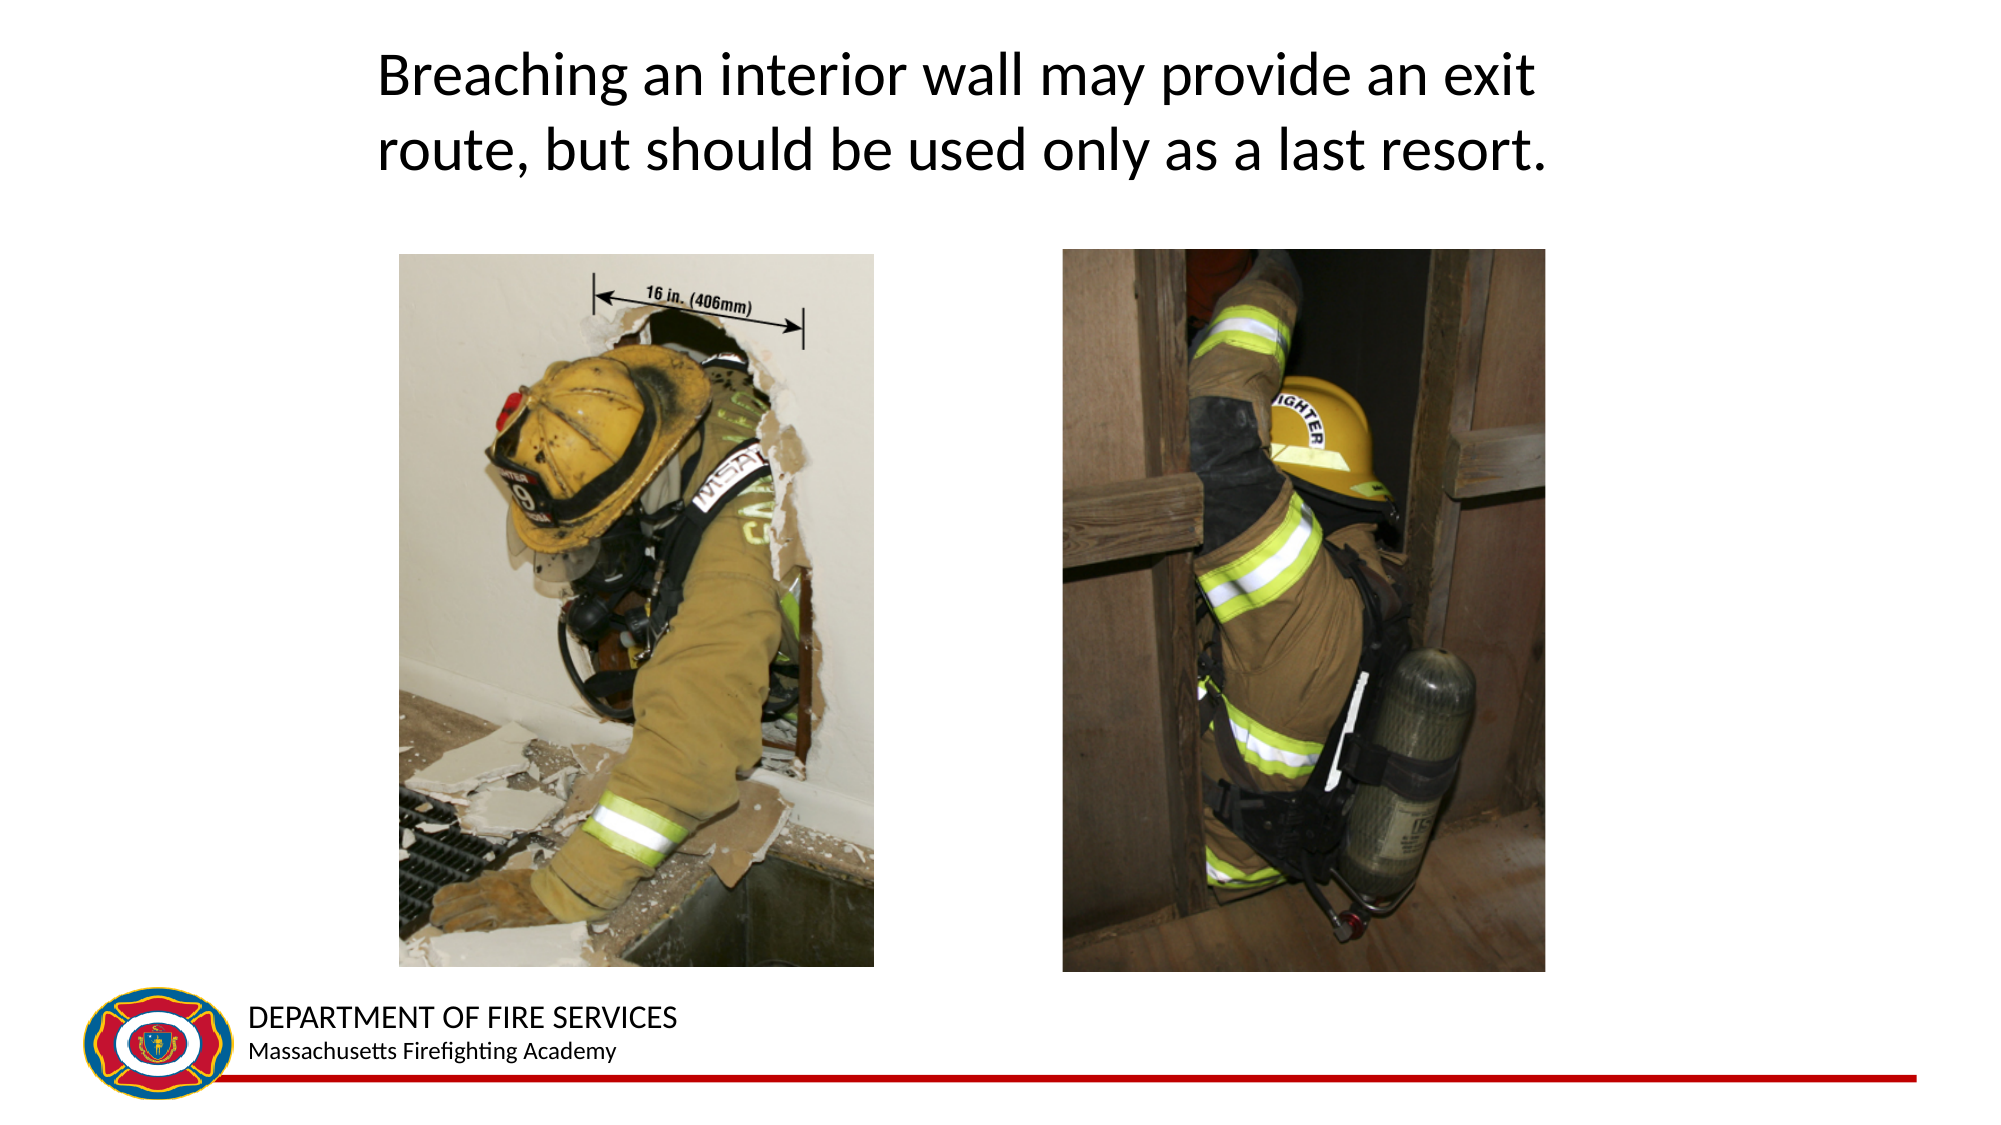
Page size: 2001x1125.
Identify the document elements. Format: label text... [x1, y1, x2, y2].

picture [1062, 249, 1546, 972]
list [399, 254, 874, 968]
picture [83, 987, 234, 1100]
title Breaching an interior wall may provide an exit route, but should be used only as a last resort. [362, 24, 1638, 225]
